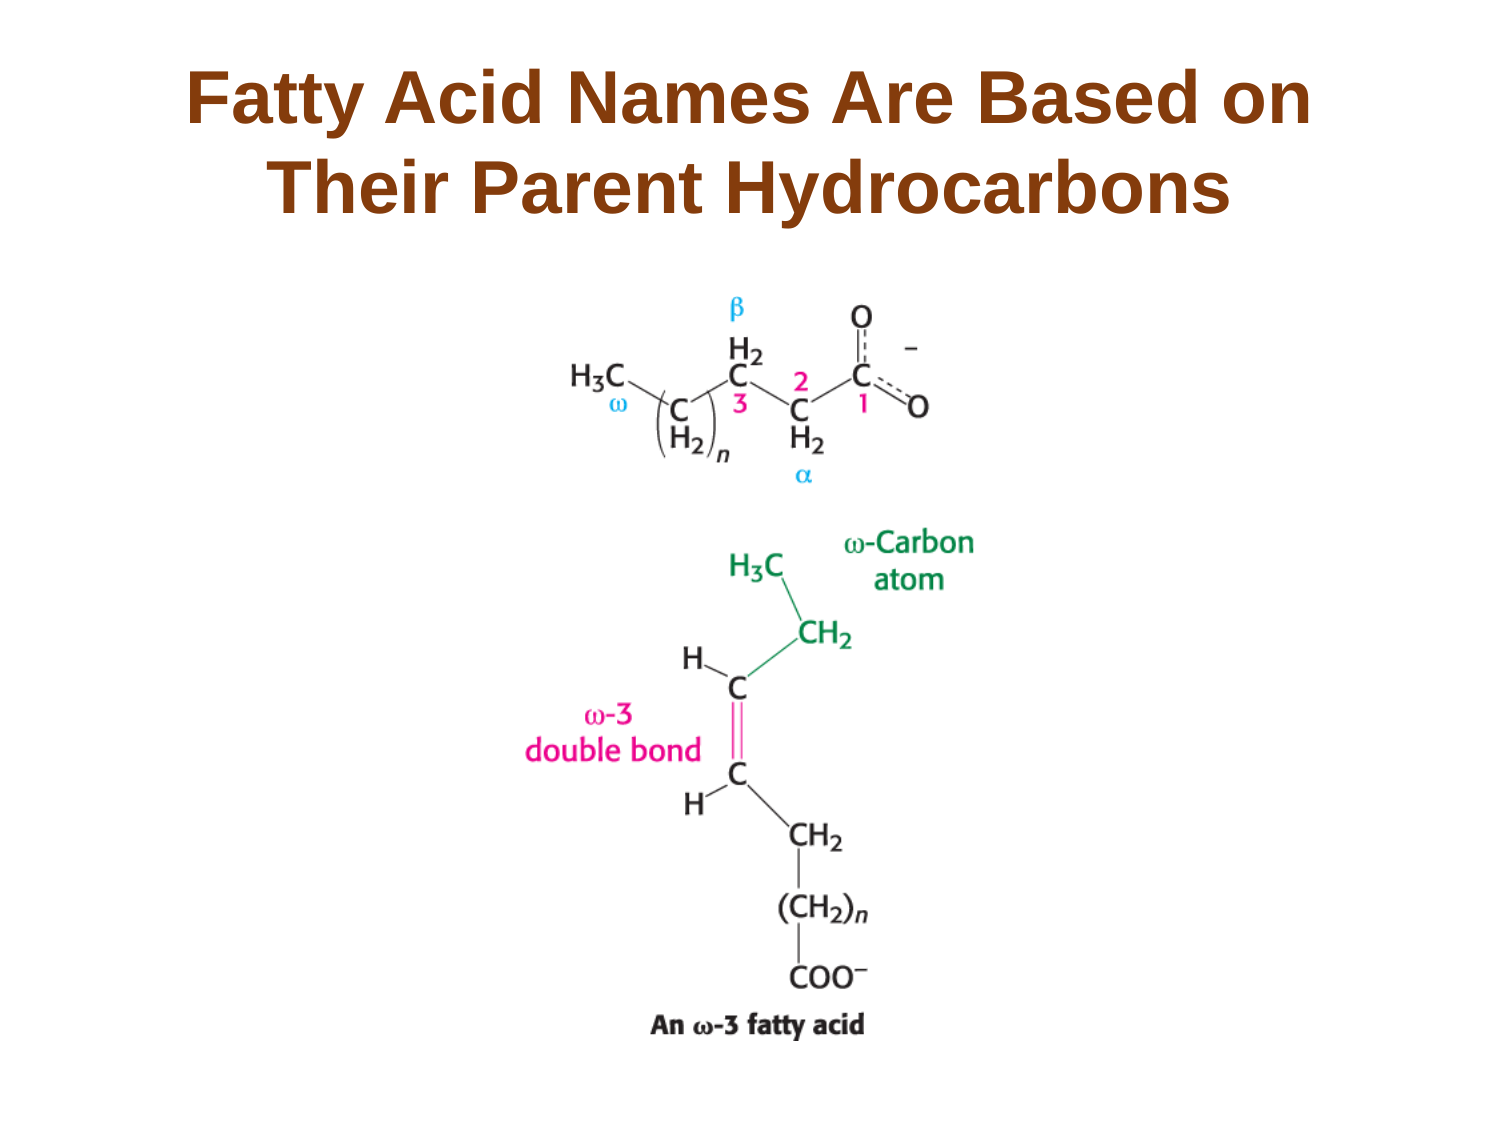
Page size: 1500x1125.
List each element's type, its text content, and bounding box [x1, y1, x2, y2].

title Fatty Acid Names Are Based on Their Parent Hydrocarbons [75, 45, 1425, 233]
picture [264, 296, 1236, 1041]
